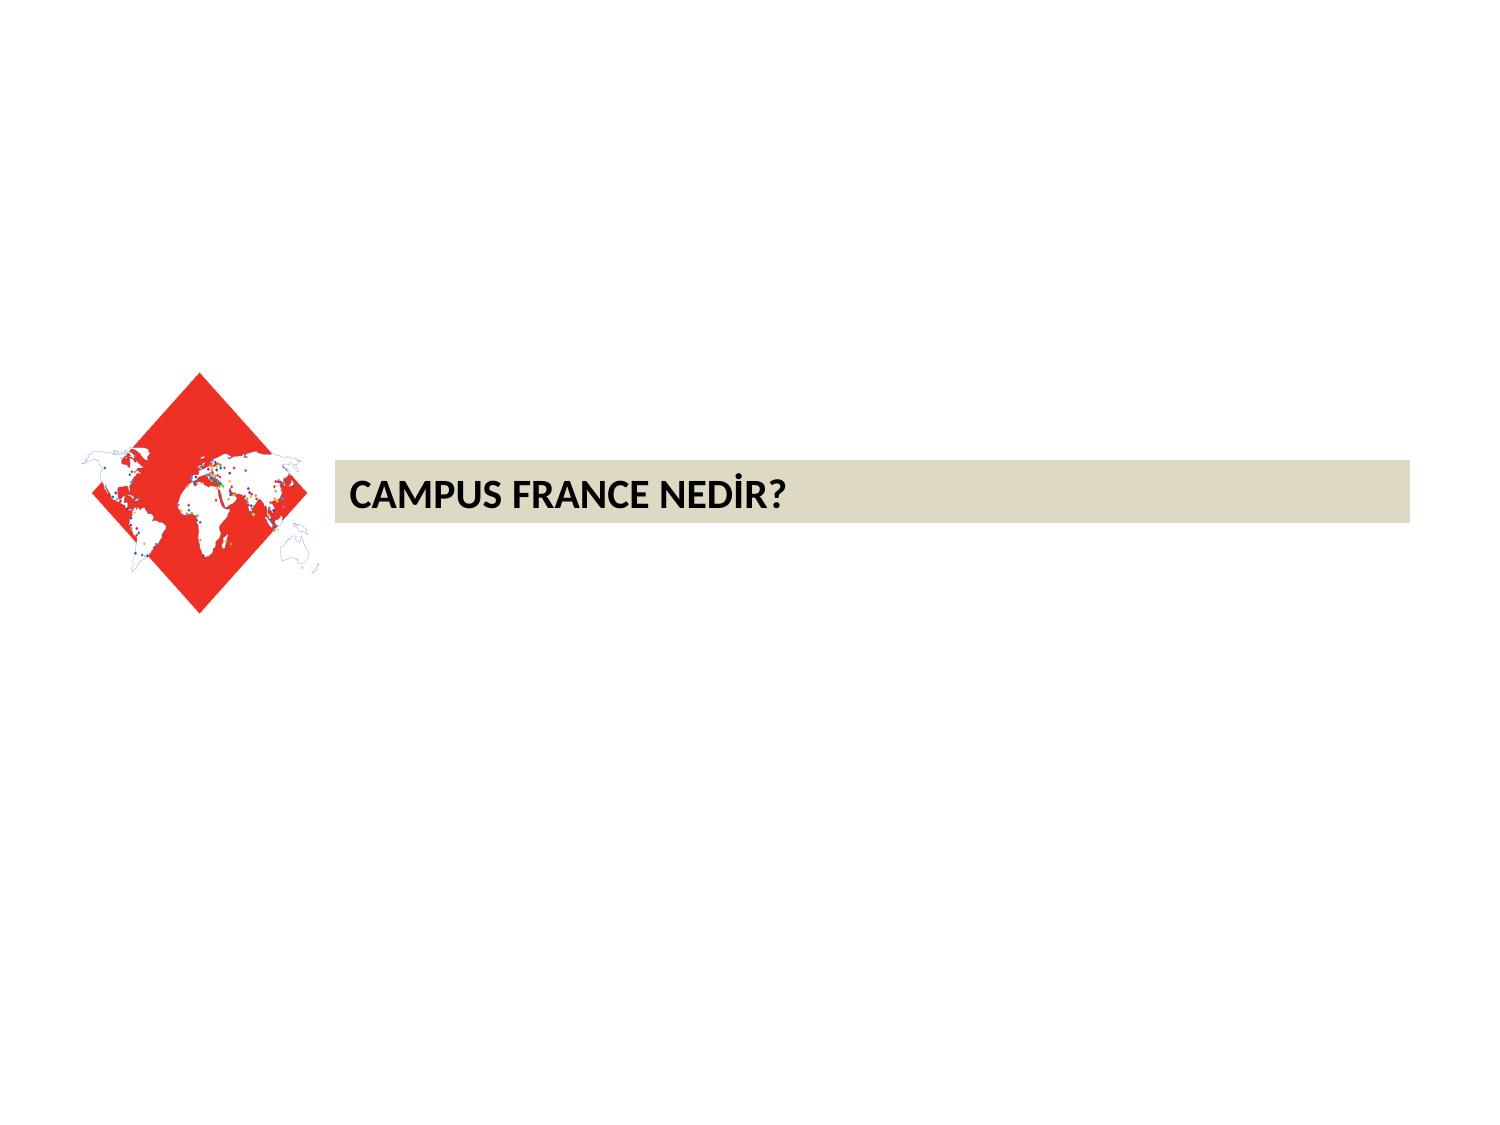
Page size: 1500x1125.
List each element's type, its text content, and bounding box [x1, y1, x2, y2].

text_box Campus France nedİr? [335, 459, 1411, 524]
picture [68, 364, 332, 620]
